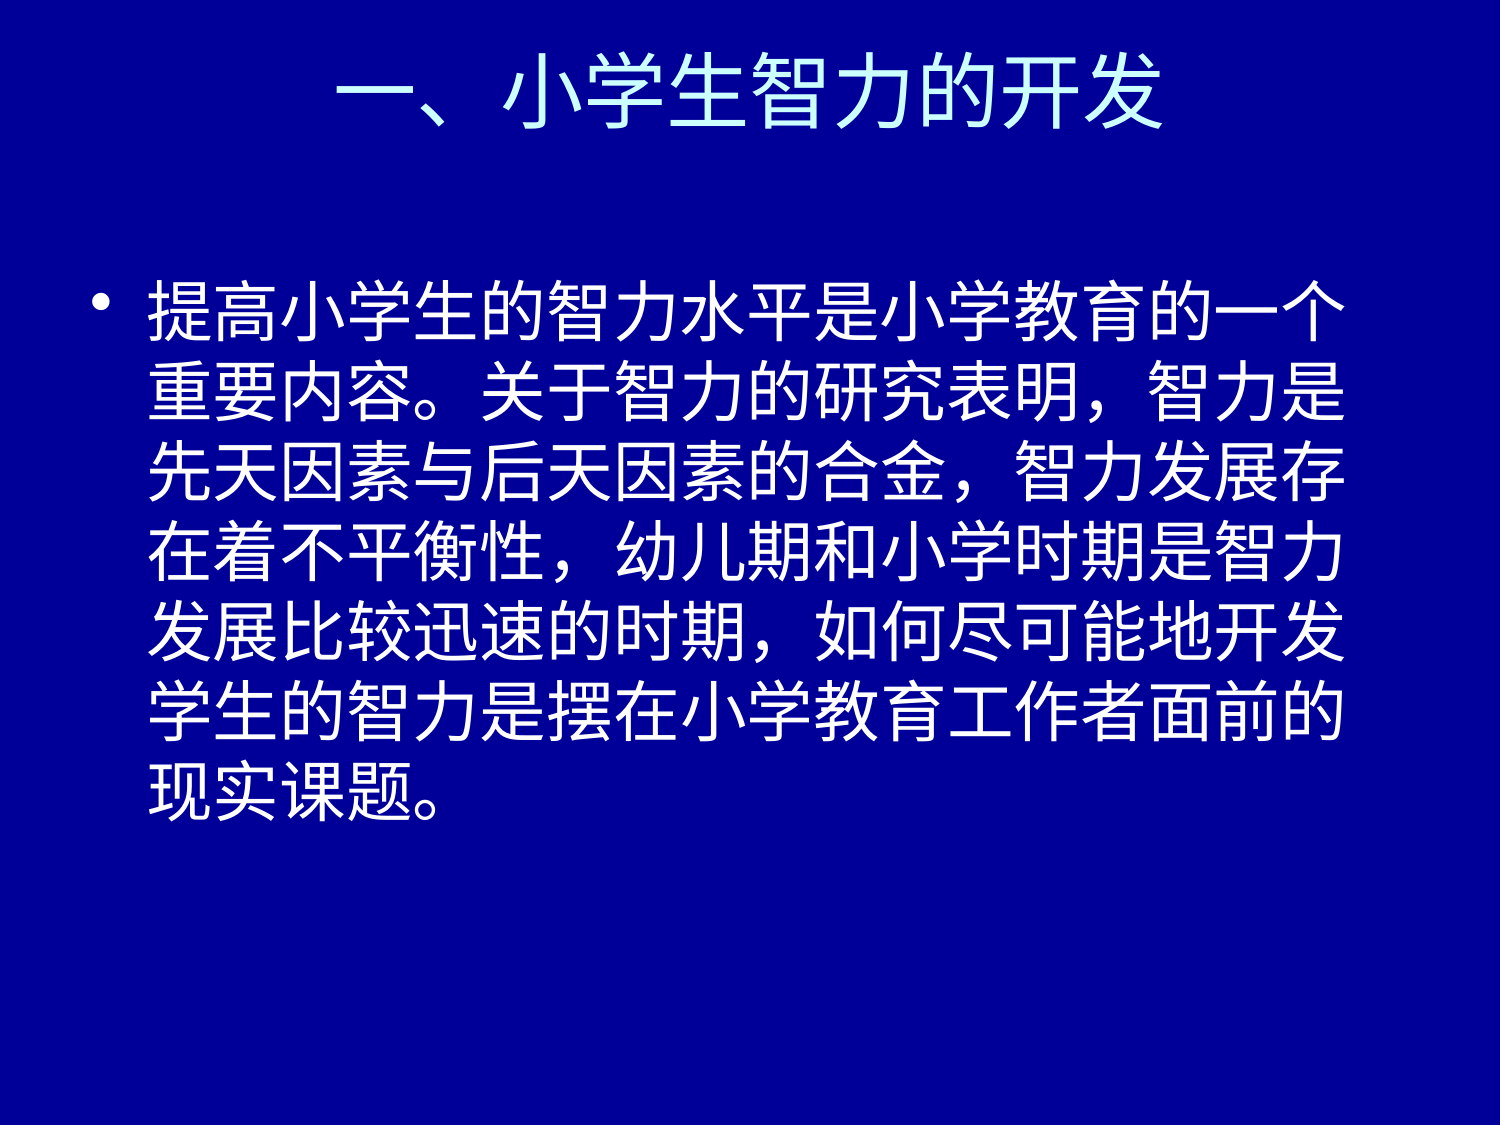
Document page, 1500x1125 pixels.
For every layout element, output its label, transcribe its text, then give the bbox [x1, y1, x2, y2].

list 提高小学生的智力水平是小学教育的一个重要内容。关于智力的研究表明，智力是先天因素与后天因素的合金，智力发展存在着不平衡性，幼儿期和小学时期是智力发展比较迅速的时期，如何尽可能地开发学生的智力是摆在小学教育工作者面前的现实课题。 [74, 262, 1426, 1006]
title 一、小学生智力的开发 [74, 44, 1426, 233]
